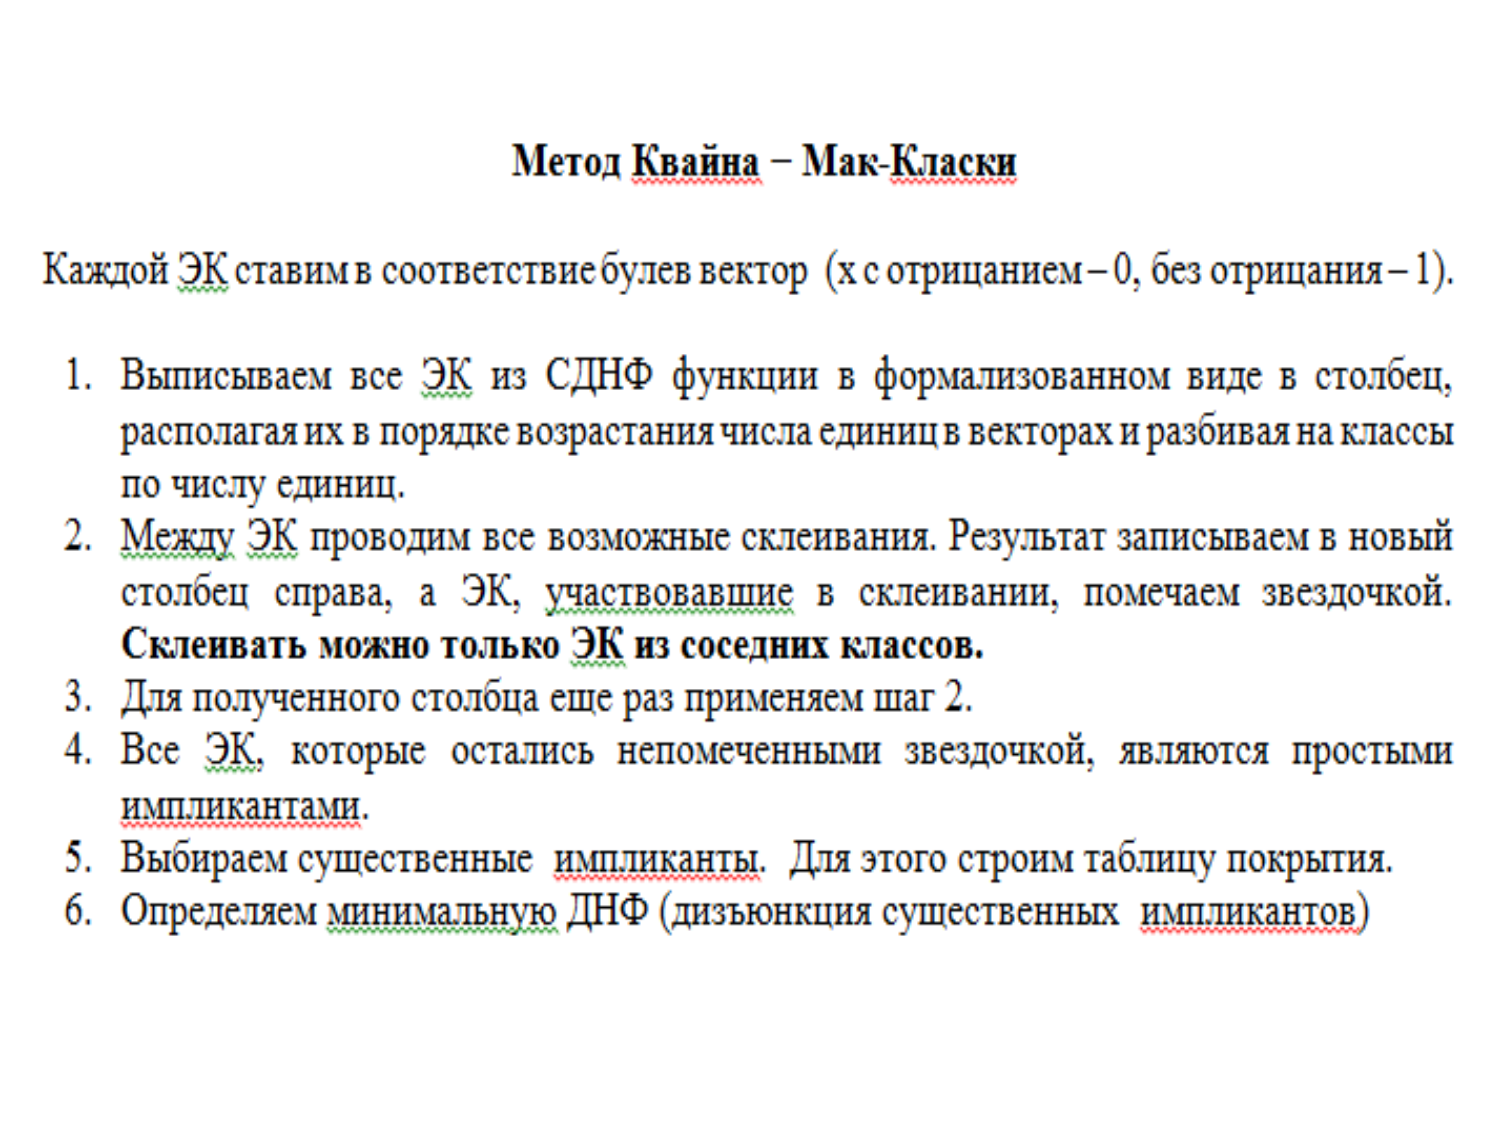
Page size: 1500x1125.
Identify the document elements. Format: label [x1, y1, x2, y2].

list [29, 113, 1471, 965]
